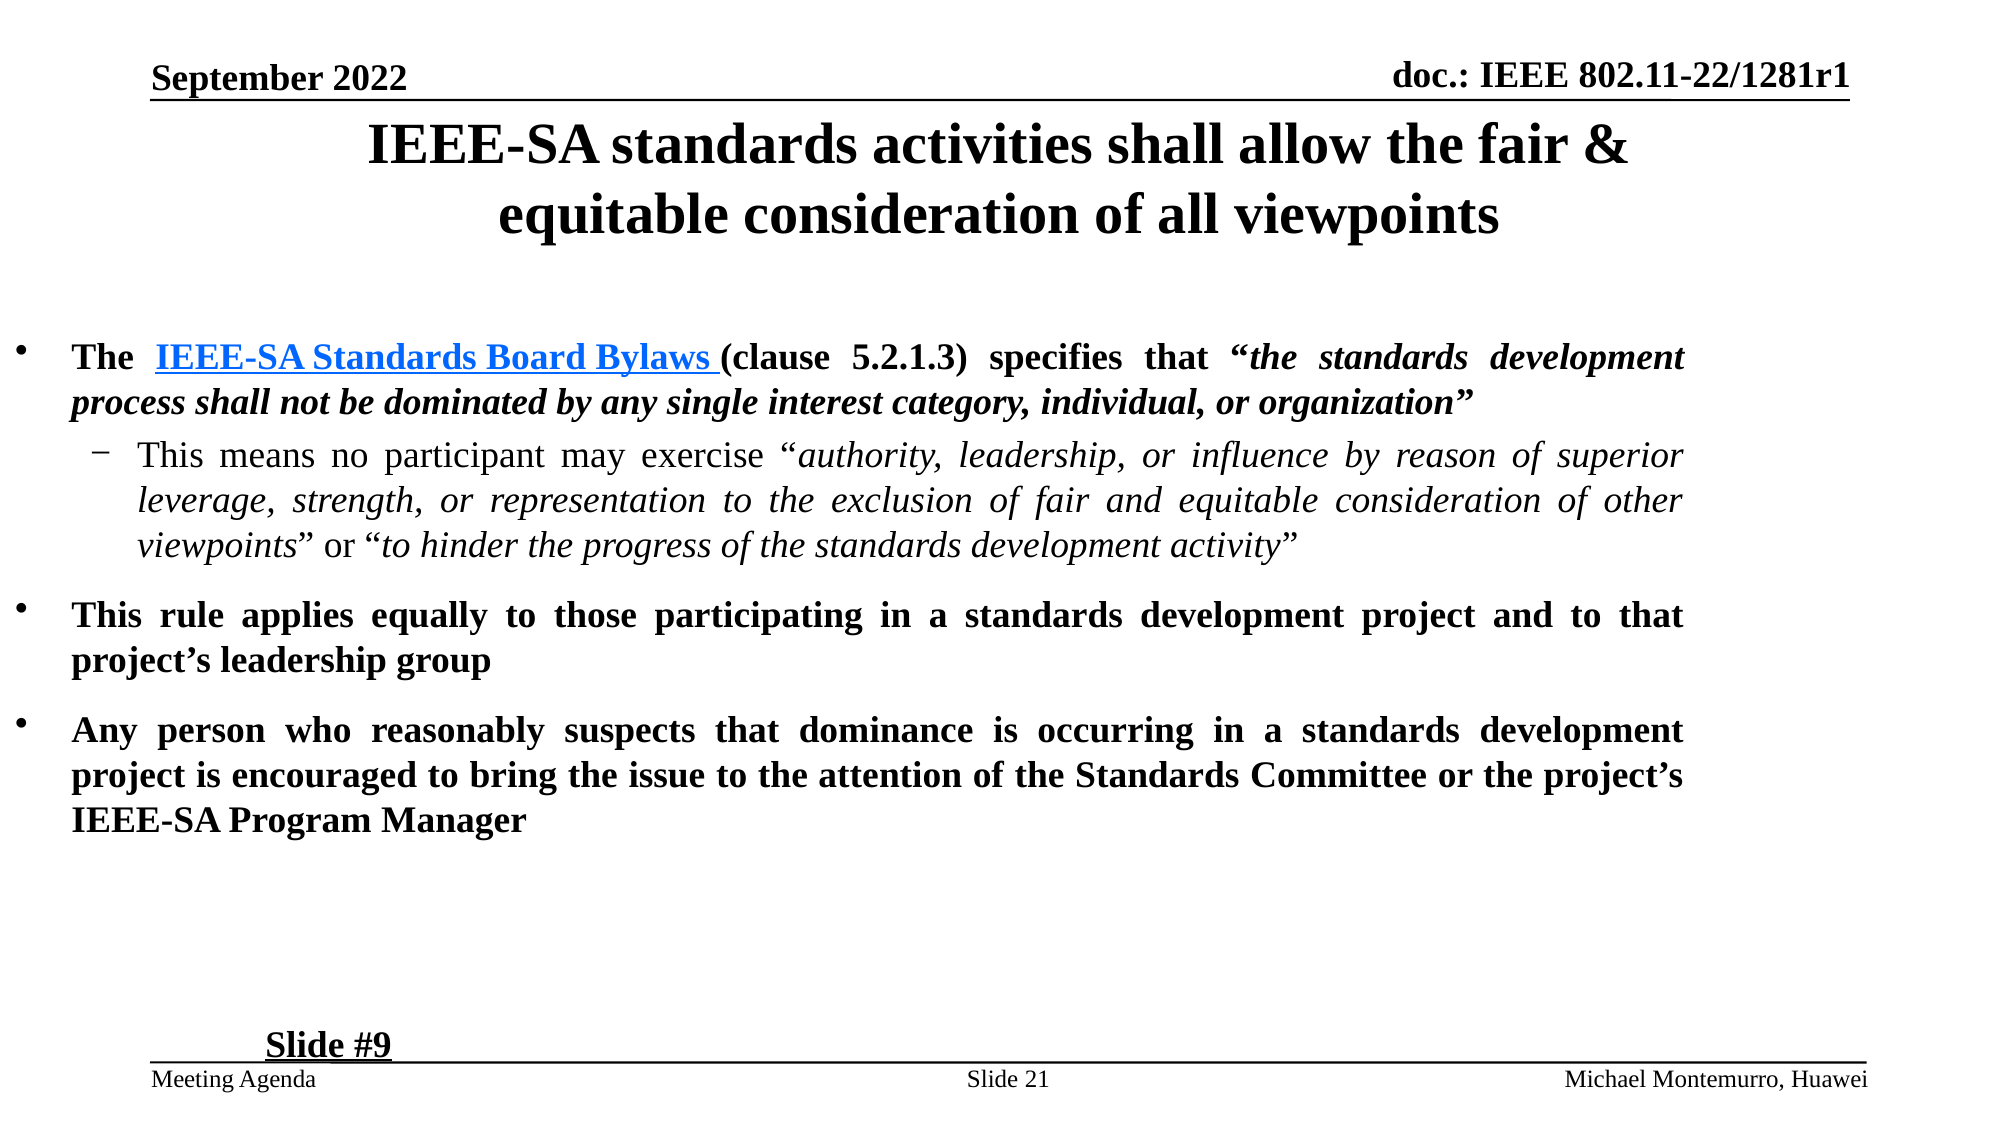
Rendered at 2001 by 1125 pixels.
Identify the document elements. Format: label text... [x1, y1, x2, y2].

slide_number Slide 21 [964, 1061, 1053, 1093]
text_box Slide #9 [250, 1012, 407, 1073]
list The IEEE-SA Standards Board Bylaws (clause 5.2.1.3) specifies that “the standards development process shall not be dominated by any single interest category, individual, or organization” This means no participant may exercise “authority, leadership, or influence by reason of superior leverage, strength, or representation to the exclusion of fair and equitable consideration of other viewpoints” or “to hinder the progress of the standards development activity” This rule applies equally to those participating in a standards development project and to that project’s leadership group Any person who reasonably suspects that dominance is occurring in a standards development project is encouraged to bring the issue to the attention of the Standards Committee or the project’s IEEE-SA Program Manager [0, 324, 1700, 1000]
footer Michael Montemurro, Huawei [1266, 1061, 1869, 1093]
text_box IEEE-SA standards activities shall allow the fair & equitable consideration of all viewpoints [350, 87, 1650, 263]
